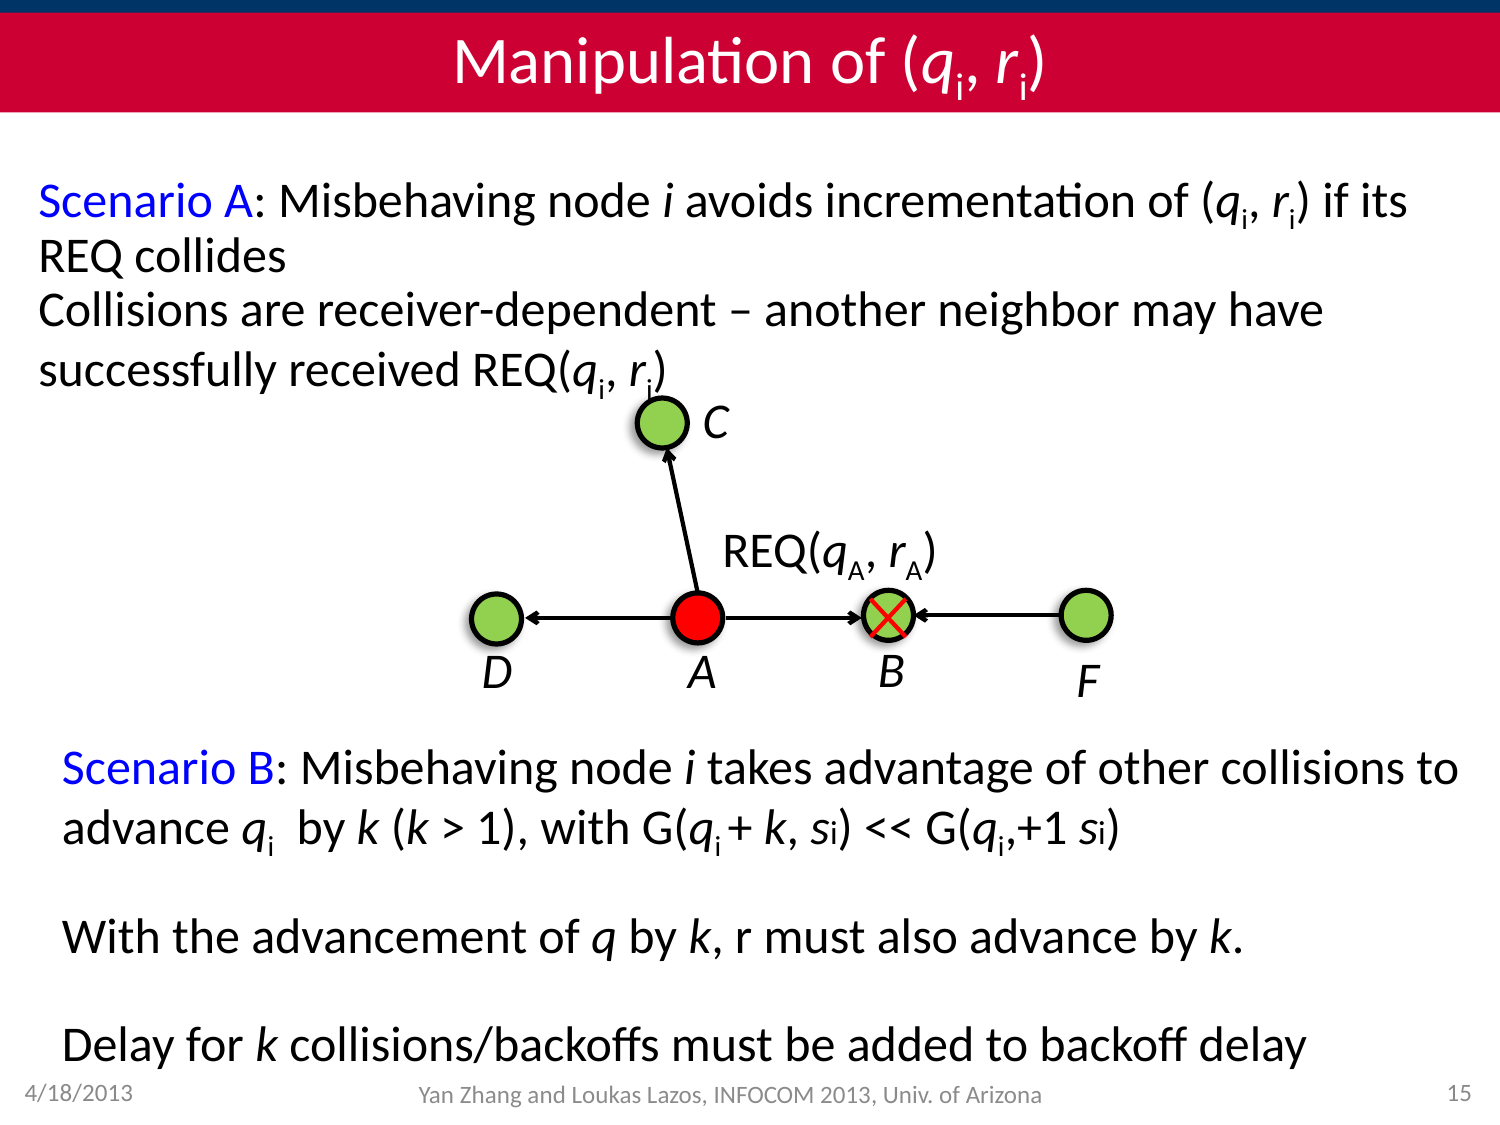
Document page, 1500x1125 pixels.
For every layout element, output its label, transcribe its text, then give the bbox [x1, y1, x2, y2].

text_box A [673, 631, 732, 706]
text_box Scenario A: Misbehaving node i avoids incrementation of (qi, ri) if its REQ collides Collisions are receiver-dependent – another neighbor may have successfully received REQ(qi, ri) [23, 160, 1459, 407]
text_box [666, 447, 698, 594]
footer Yan Zhang and Loukas Lazos, INFOCOM 2013, Univ. of Arizona [399, 1080, 1063, 1125]
title Manipulation of (qi, ri) [0, 12, 1500, 113]
slide_number 15 [1137, 1080, 1488, 1122]
text_box [635, 407, 687, 451]
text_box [870, 598, 906, 638]
text_box [1059, 588, 1114, 640]
text_box D [466, 631, 528, 706]
text_box [866, 594, 916, 614]
text_box [469, 591, 524, 631]
text_box [670, 591, 725, 631]
text_box B [863, 630, 921, 705]
text_box C [687, 381, 744, 456]
text_box REQ(qA, rA) [707, 510, 953, 594]
text_box Scenario B: Misbehaving node i takes advantage of other collisions to advance qi by k (k > 1), with G(qi + k, si) << G(qi,+1 si) With the advancement of q by k, r must also advance by k. Delay for k collisions/backoffs must be added to backoff delay [47, 733, 1500, 1080]
text_box F [1061, 640, 1115, 715]
text_box [861, 600, 866, 617]
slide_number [9, 1061, 360, 1122]
